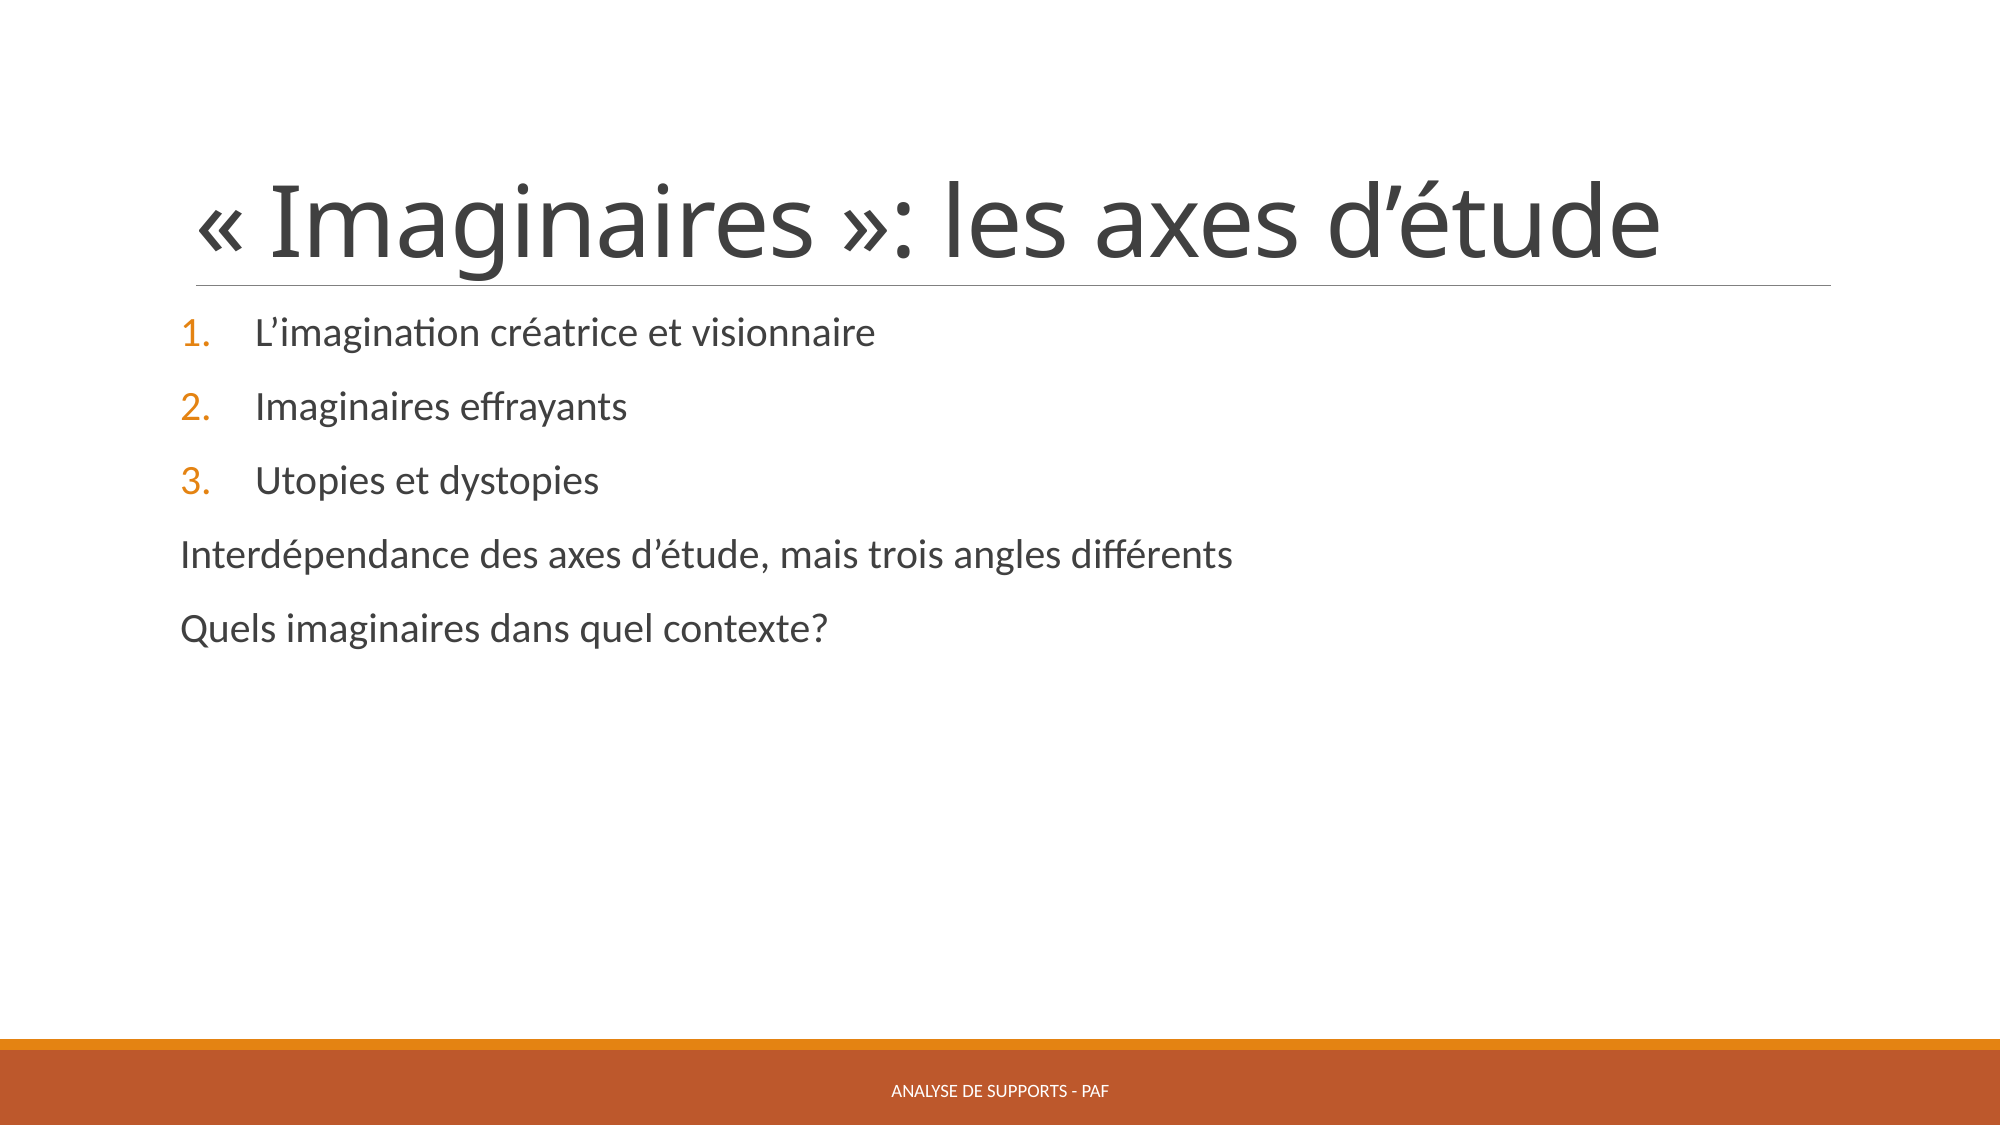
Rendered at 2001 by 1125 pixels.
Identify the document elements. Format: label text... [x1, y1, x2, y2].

list L’imagination créatrice et visionnaire Imaginaires effrayants Utopies et dystopies Interdépendance des axes d’étude, mais trois angles différents Quels imaginaires dans quel contexte? [180, 302, 1830, 963]
title « Imaginaires »: les axes d’étude [180, 47, 1830, 285]
footer Analyse de supports - PAF [604, 1059, 1396, 1120]
